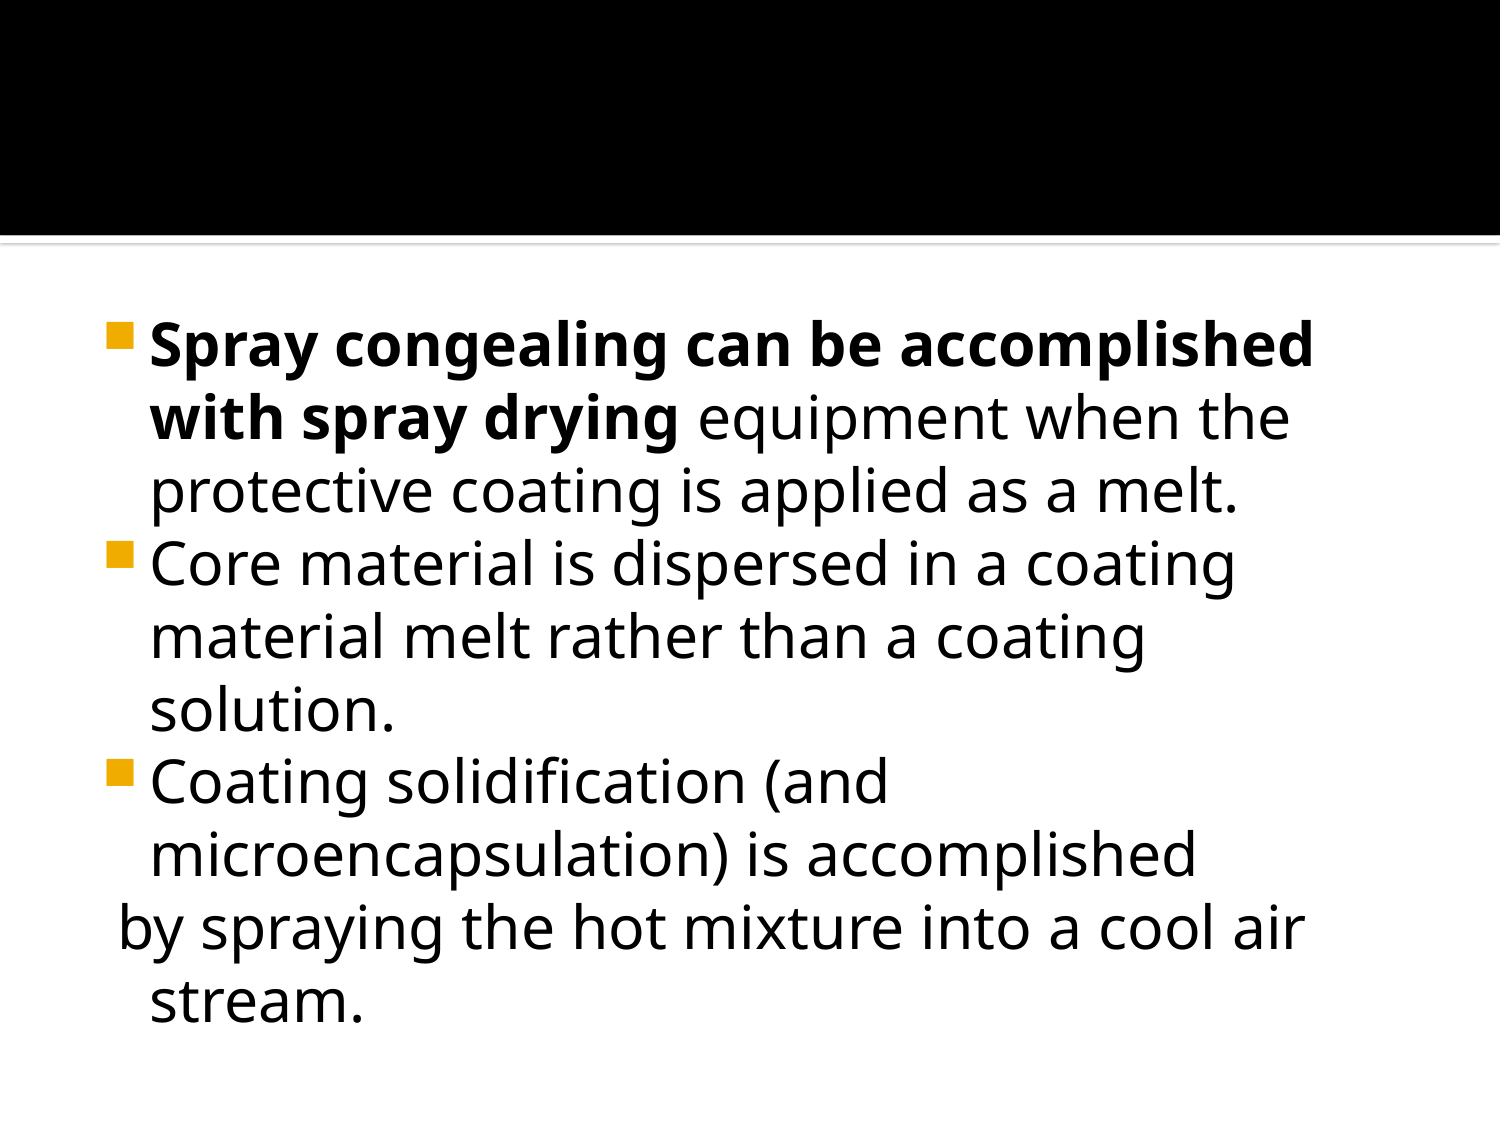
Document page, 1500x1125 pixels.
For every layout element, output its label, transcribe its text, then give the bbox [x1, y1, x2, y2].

list Spray congealing can be accomplished with spray drying equipment when the protective coating is applied as a melt. Core material is dispersed in a coating material melt rather than a coating solution. Coating solidification (and microencapsulation) is accomplished by spraying the hot mixture into a cool air stream. [75, 291, 1425, 1050]
